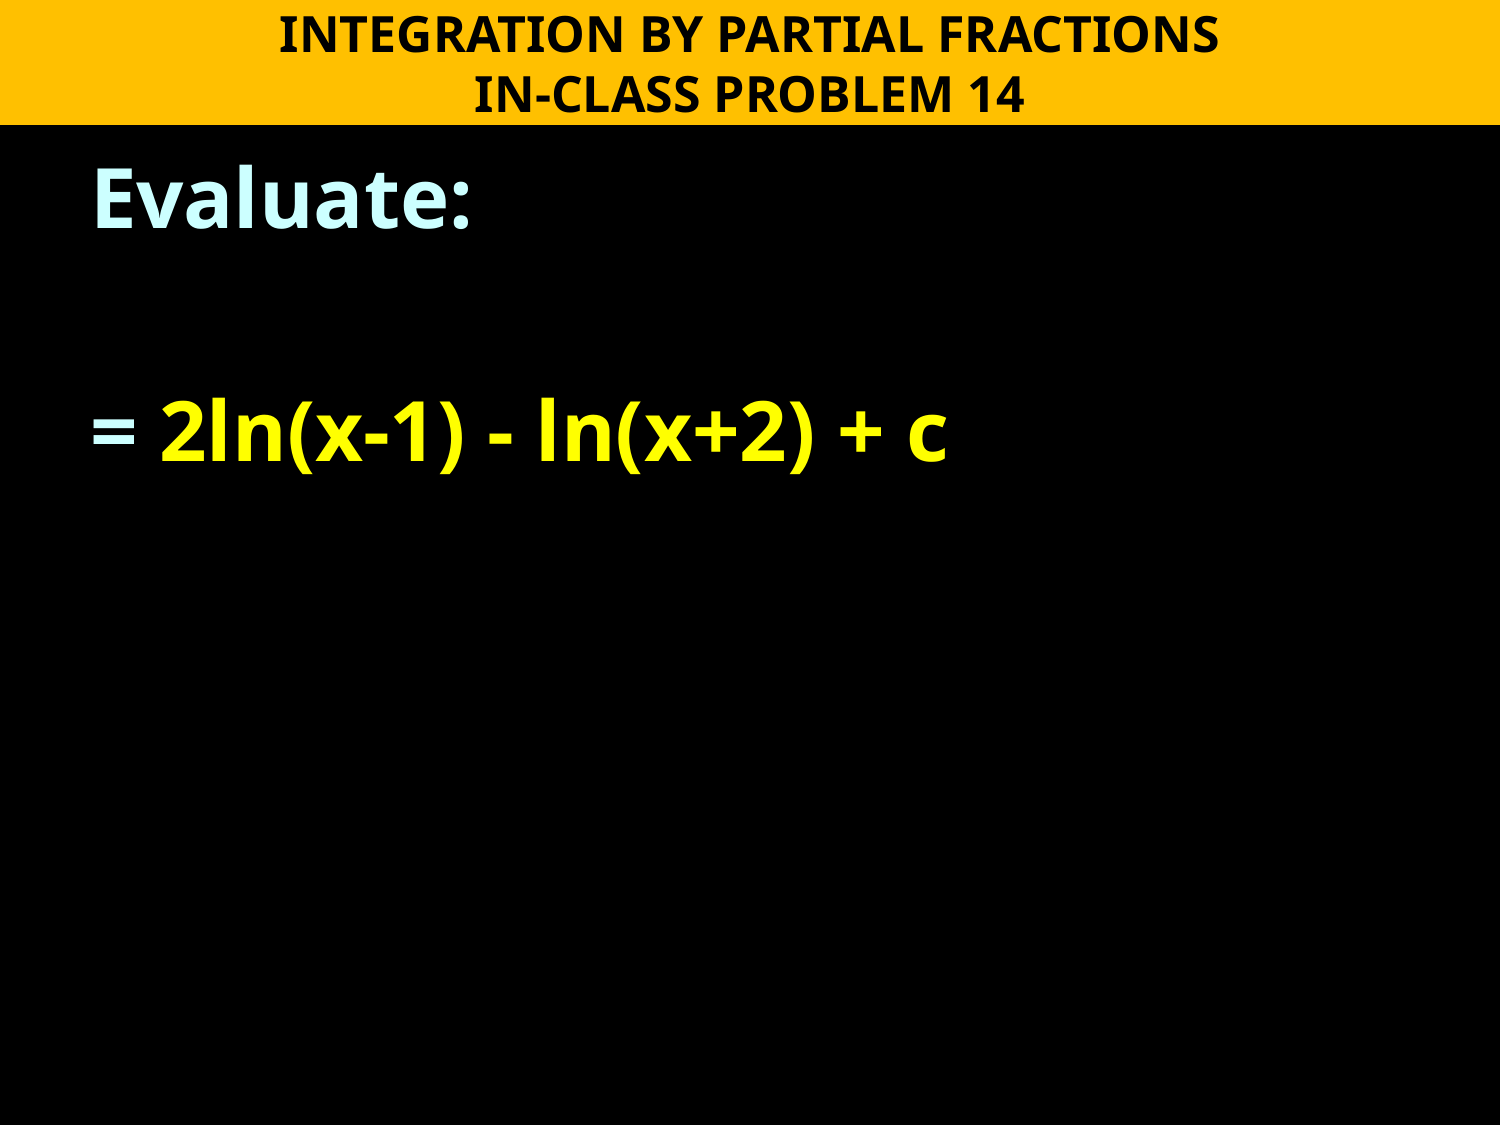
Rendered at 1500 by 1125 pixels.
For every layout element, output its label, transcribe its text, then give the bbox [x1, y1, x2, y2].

text_box INTEGRATION BY PARTIAL FRACTIONS IN-CLASS PROBLEM 14 [0, 0, 1500, 125]
